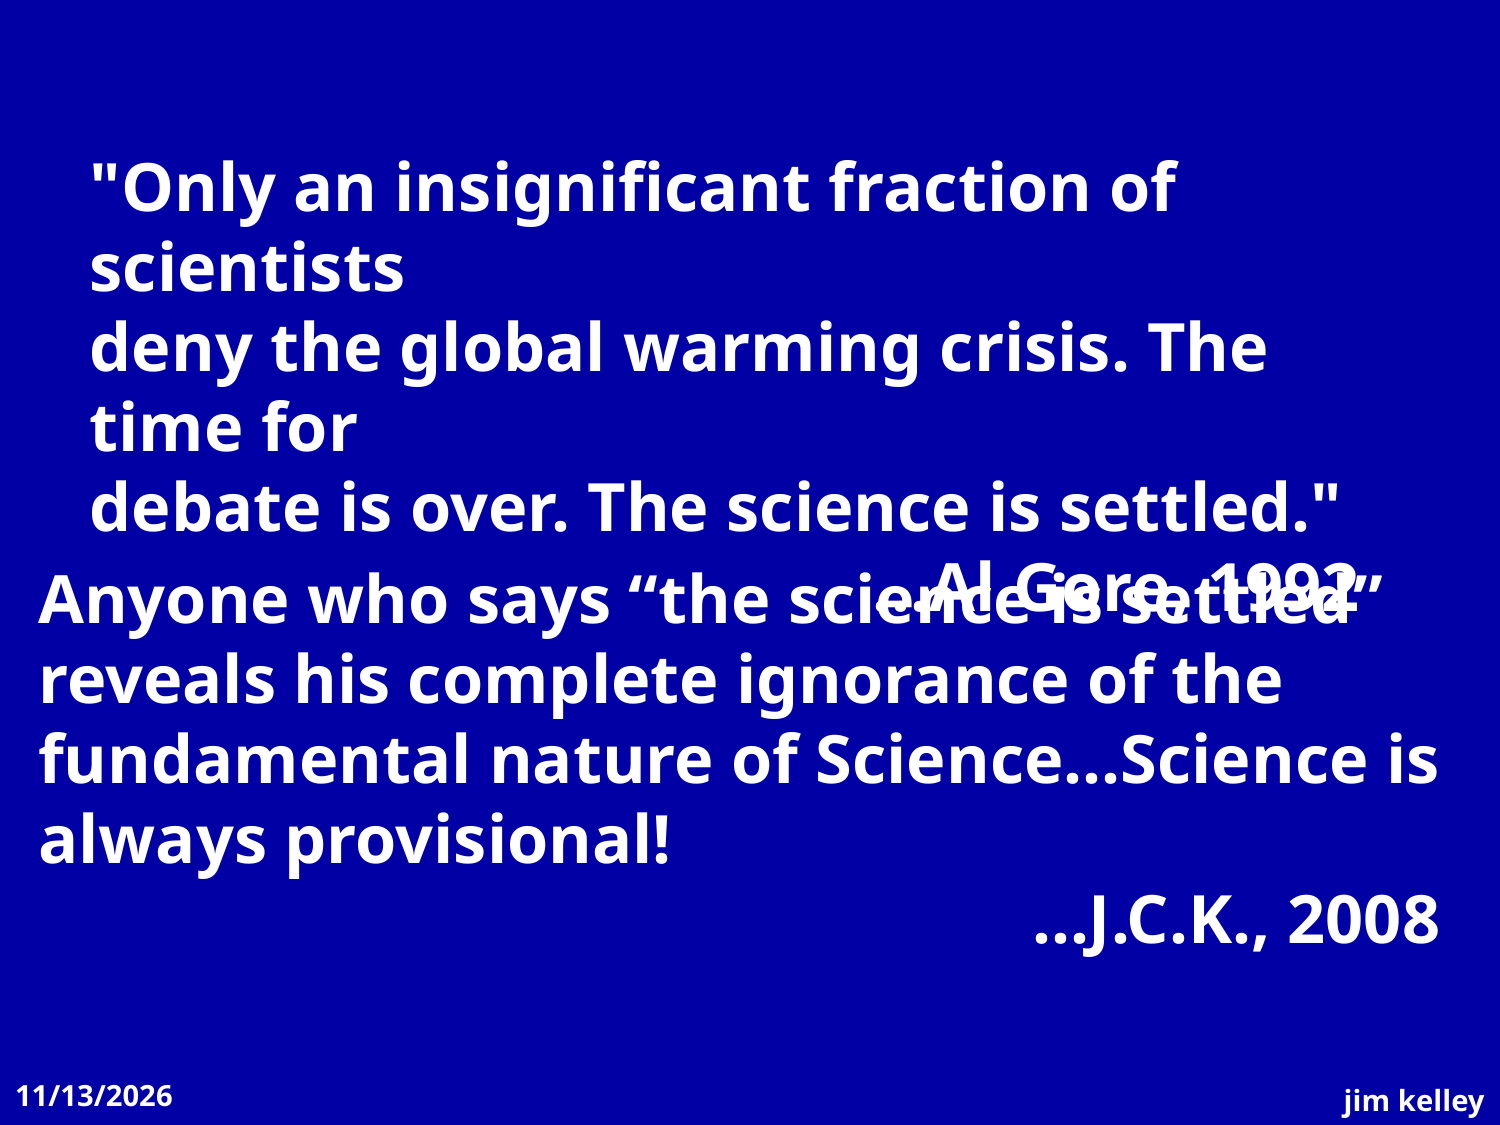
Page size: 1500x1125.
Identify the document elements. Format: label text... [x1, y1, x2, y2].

footer jim kelley [1024, 1046, 1500, 1125]
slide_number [0, 1046, 376, 1125]
text_box "Only an insignificant fraction of scientists deny the global warming crisis. The time for debate is over. The science is settled." …Al Gore, 1992 [75, 137, 1375, 549]
text_box Anyone who says “the science is settled” reveals his complete ignorance of the fundamental nature of Science…Science is always provisional! …J.C.K., 2008 [23, 549, 1456, 965]
